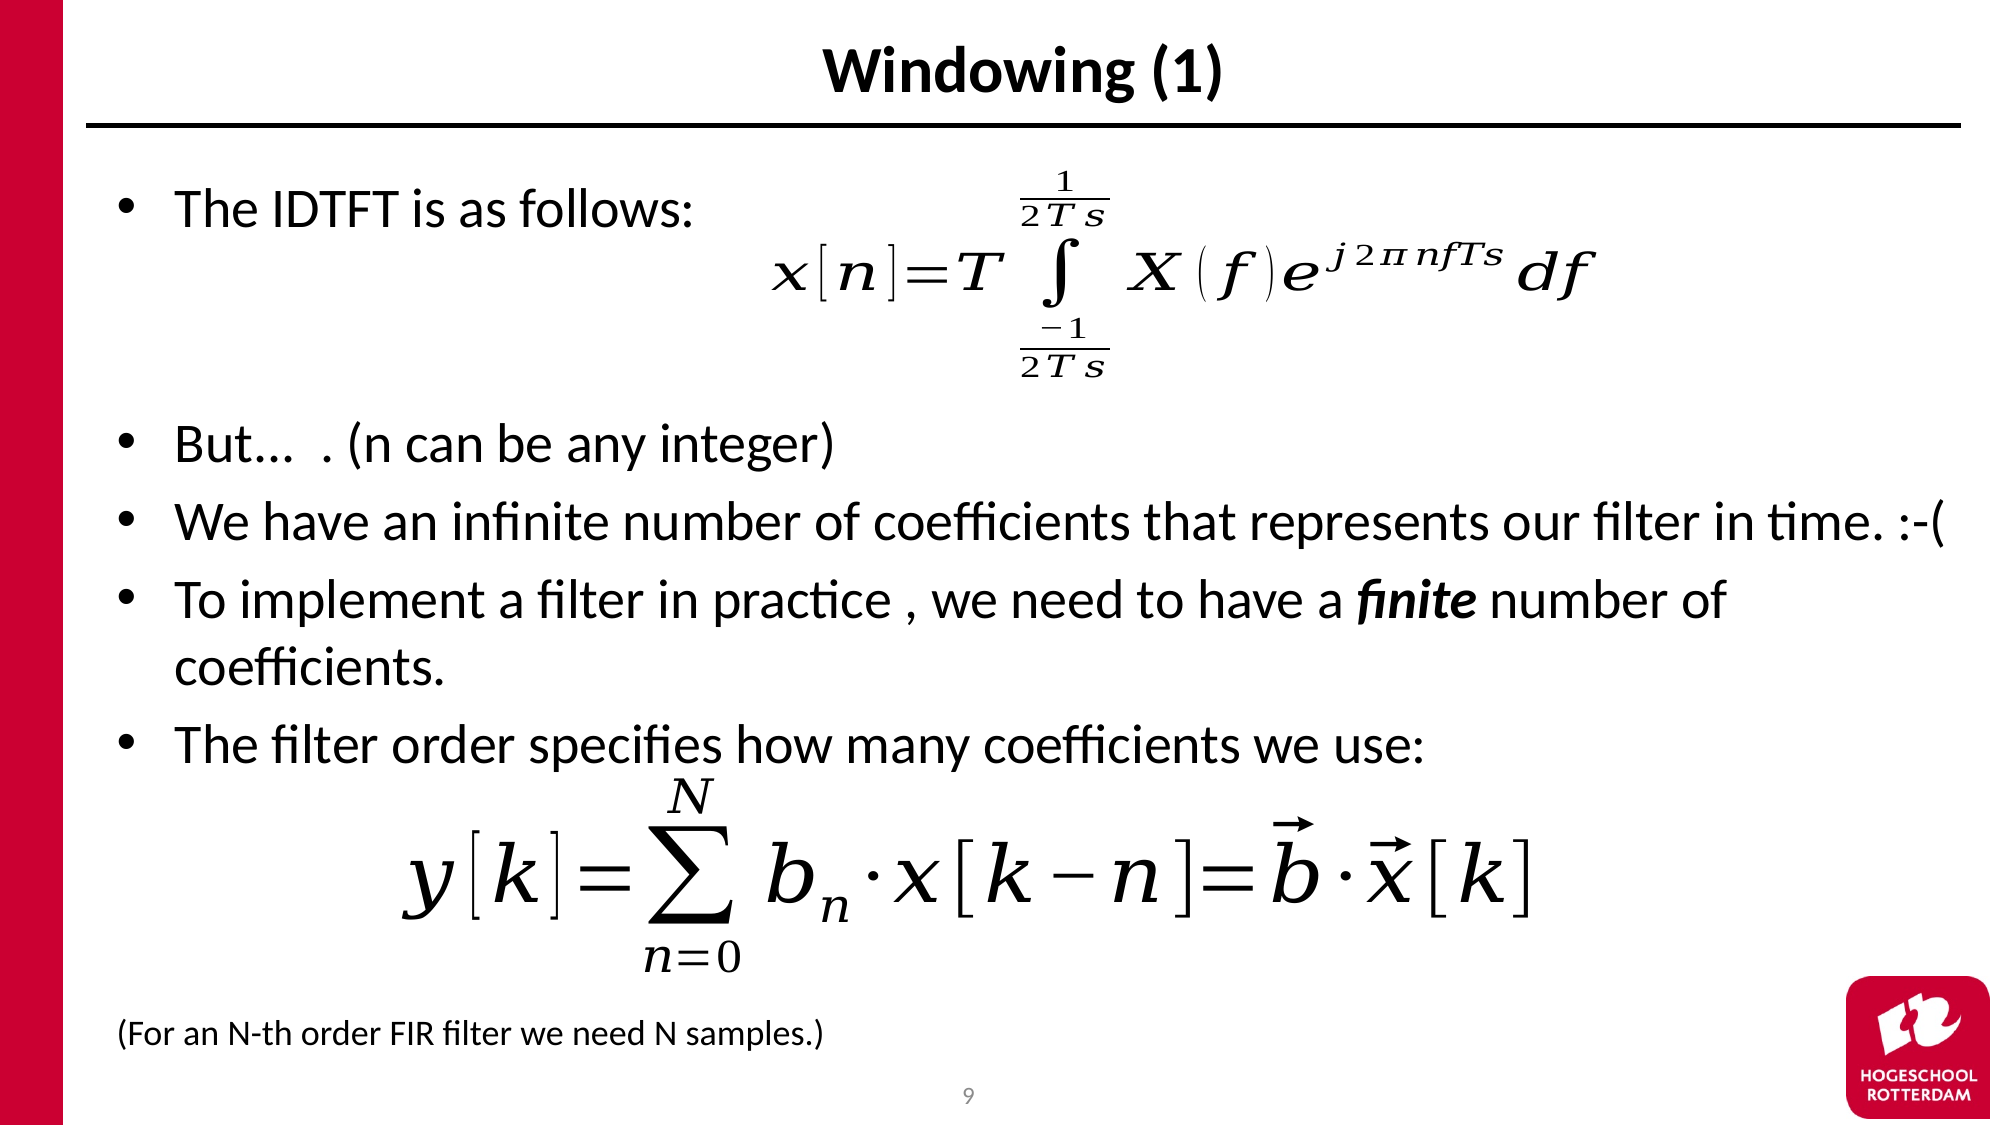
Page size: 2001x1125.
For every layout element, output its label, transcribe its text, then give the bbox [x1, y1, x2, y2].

slide_number 9 [763, 1065, 1174, 1125]
title Windowing (1) [70, 19, 1977, 114]
picture [1846, 976, 1990, 1119]
picture [0, 0, 63, 1125]
